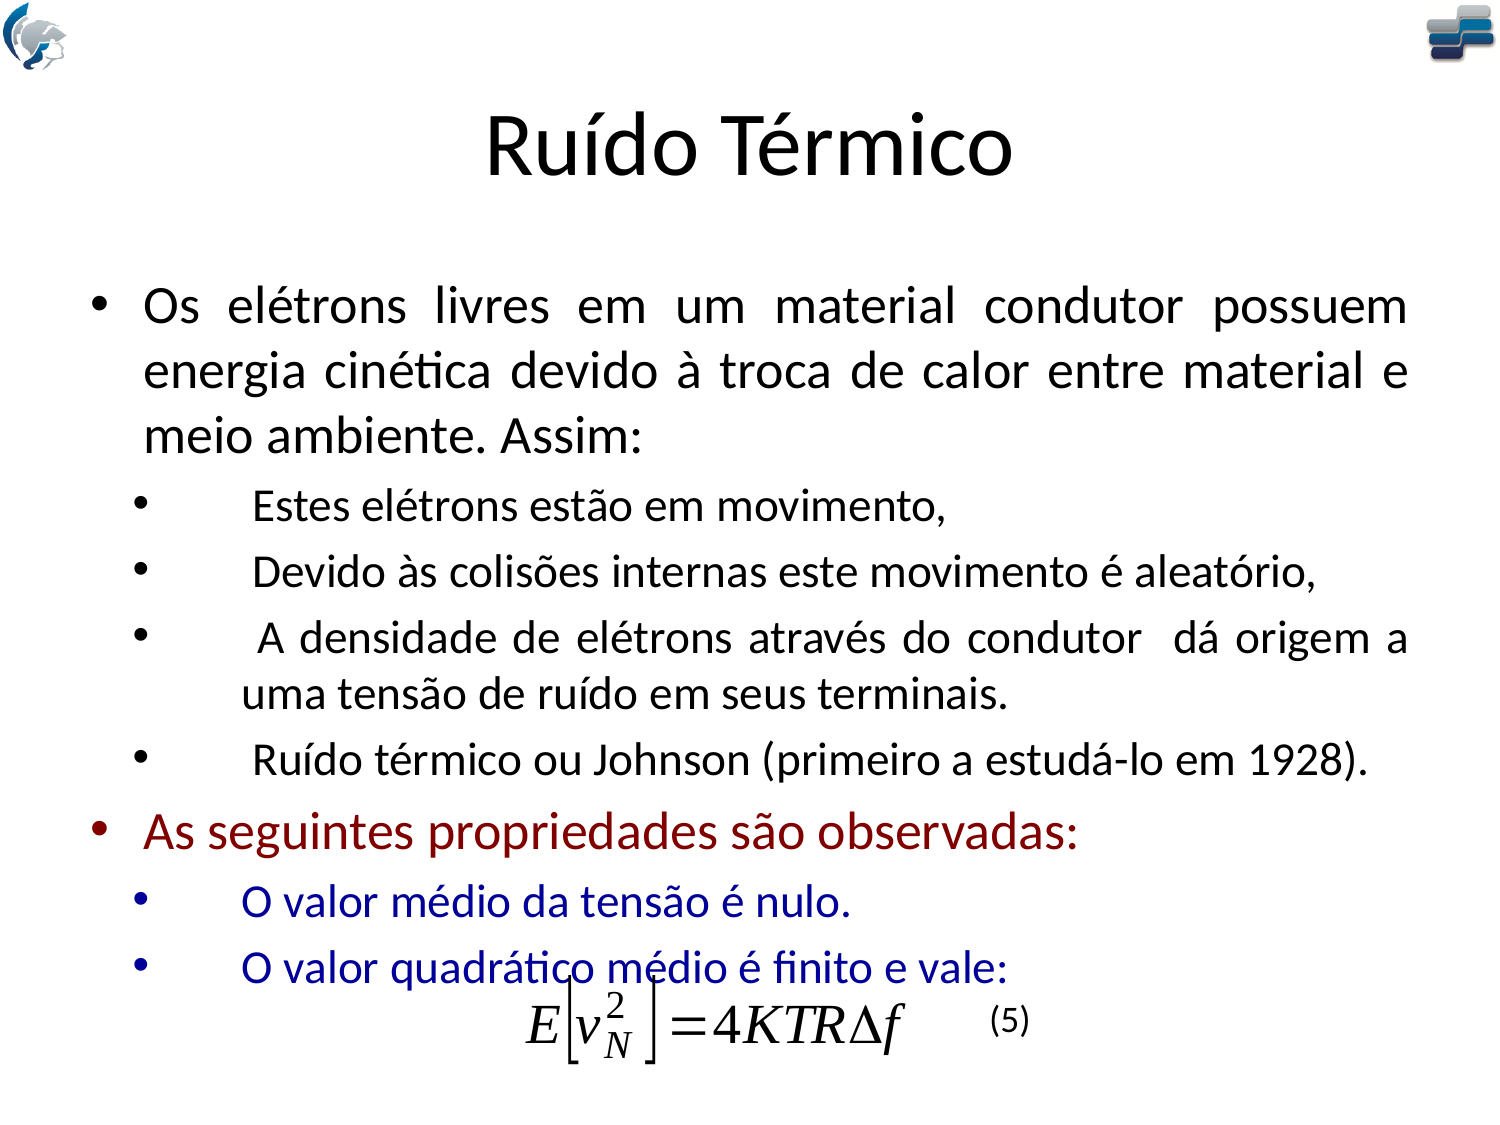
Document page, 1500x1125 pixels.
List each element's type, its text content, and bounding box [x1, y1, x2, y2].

text_box (5) [974, 987, 1057, 1048]
picture [0, 2, 77, 72]
title Ruído Térmico [75, 45, 1425, 233]
picture [1423, 3, 1500, 67]
list Os elétrons livres em um material condutor possuem energia cinética devido à troca de calor entre material e meio ambiente. Assim: Estes elétrons estão em movimento, Devido às colisões internas este movimento é aleatório, A densidade de elétrons através do condutor dá origem a uma tensão de ruído em seus terminais. Ruído térmico ou Johnson (primeiro a estudá-lo em 1928). As seguintes propriedades são observadas: O valor médio da tensão é nulo. O valor quadrático médio é finito e vale: [75, 262, 1425, 1005]
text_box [513, 975, 925, 1073]
